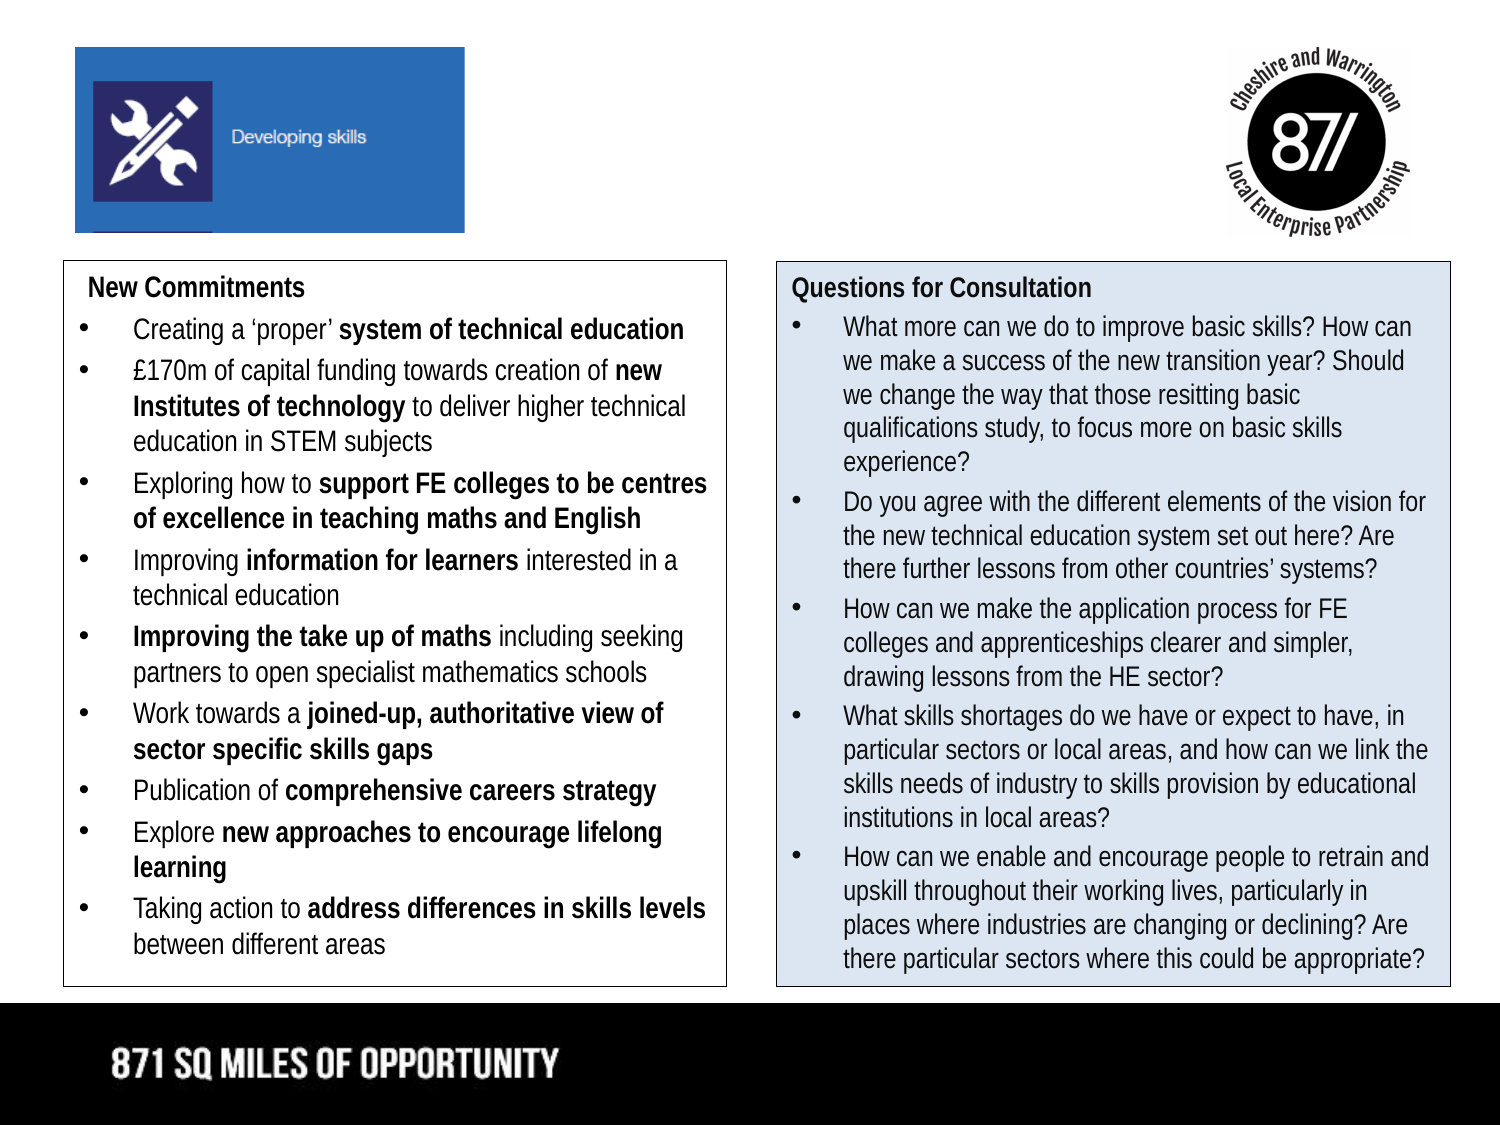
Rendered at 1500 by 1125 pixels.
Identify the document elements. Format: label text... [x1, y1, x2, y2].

picture [74, 46, 465, 233]
picture [1226, 46, 1411, 238]
list New Commitments Creating a ‘proper’ system of technical education £170m of capital funding towards creation of new Institutes of technology to deliver higher technical education in STEM subjects Exploring how to support FE colleges to be centres of excellence in teaching maths and English Improving information for learners interested in a technical education Improving the take up of maths including seeking partners to open specialist mathematics schools Work towards a joined-up, authoritative view of sector specific skills gaps Publication of comprehensive careers strategy Explore new approaches to encourage lifelong learning Taking action to address differences in skills levels between different areas [63, 260, 727, 987]
picture [0, 1003, 1500, 1125]
list Questions for Consultation What more can we do to improve basic skills? How can we make a success of the new transition year? Should we change the way that those resitting basic qualifications study, to focus more on basic skills experience? Do you agree with the different elements of the vision for the new technical education system set out here? Are there further lessons from other countries’ systems? How can we make the application process for FE colleges and apprenticeships clearer and simpler, drawing lessons from the HE sector? What skills shortages do we have or expect to have, in particular sectors or local areas, and how can we link the skills needs of industry to skills provision by educational institutions in local areas? How can we enable and encourage people to retrain and upskill throughout their working lives, particularly in places where industries are changing or declining? Are there particular sectors where this could be appropriate? [776, 261, 1451, 987]
